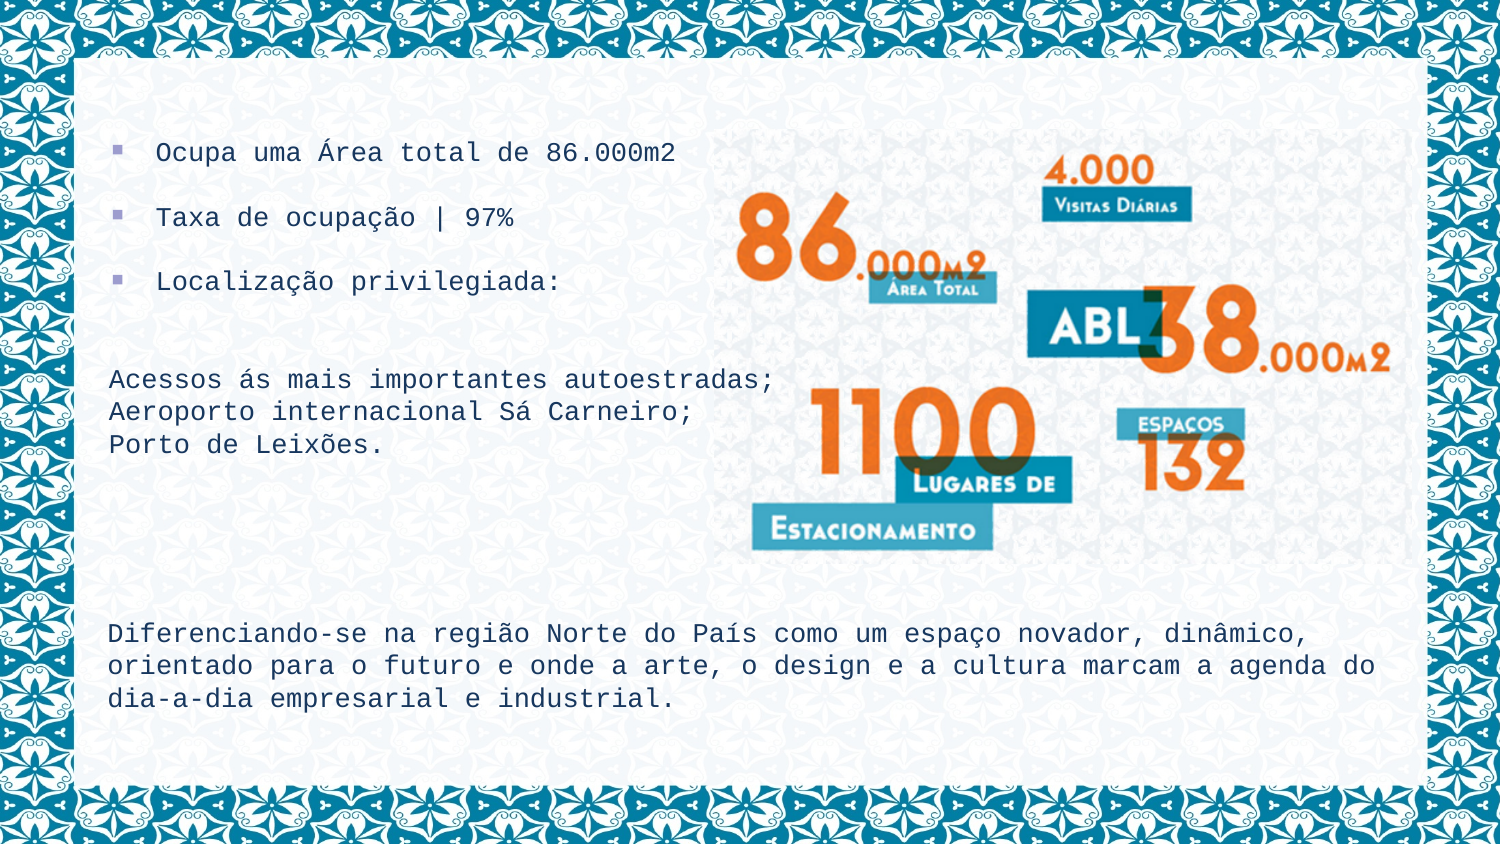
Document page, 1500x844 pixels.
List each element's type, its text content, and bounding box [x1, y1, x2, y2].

picture [977, 0, 990, 7]
picture [924, 38, 935, 47]
picture [5, 365, 15, 374]
picture [864, 0, 944, 43]
picture [1240, 837, 1250, 844]
picture [320, 801, 331, 810]
picture [1003, 2, 1014, 10]
picture [1259, 809, 1339, 844]
picture [558, 837, 568, 844]
picture [1003, 801, 1014, 810]
picture [134, 837, 145, 844]
picture [390, 0, 470, 43]
picture [766, 38, 777, 47]
picture [1111, 0, 1121, 10]
text_box Diferenciando-se na região Norte do País como um espaço novador, dinâmico, orientado para o futuro e onde a arte, o design e a cultura marcam a agenda do dia-a-dia empresarial e industrial. [92, 575, 1400, 760]
picture [1417, 809, 1498, 844]
picture [1032, 38, 1042, 47]
picture [503, 0, 515, 7]
picture [163, 801, 173, 810]
picture [1496, 513, 1500, 528]
picture [479, 801, 489, 810]
picture [134, 38, 144, 47]
picture [845, 801, 855, 810]
picture [1320, 2, 1330, 10]
picture [153, 809, 233, 844]
picture [1451, 0, 1464, 7]
picture [0, 9, 75, 80]
picture [74, 0, 154, 43]
picture [627, 809, 708, 844]
picture [637, 2, 647, 10]
picture [5, 147, 15, 156]
picture [84, 38, 94, 47]
picture [5, 74, 15, 83]
picture [819, 0, 832, 7]
picture [5, 801, 15, 810]
picture [320, 2, 331, 11]
picture [1478, 437, 1488, 447]
picture [1111, 801, 1121, 810]
picture [292, 38, 302, 47]
picture [1427, 801, 1437, 810]
picture [1398, 38, 1409, 47]
picture [716, 38, 726, 47]
picture [55, 74, 65, 83]
picture [55, 147, 65, 156]
picture [1269, 0, 1279, 10]
picture [84, 837, 94, 844]
picture [55, 292, 65, 301]
picture [766, 837, 776, 844]
picture [548, 0, 628, 43]
picture [242, 38, 252, 46]
picture [688, 2, 697, 10]
picture [371, 801, 381, 810]
picture [1477, 365, 1488, 374]
picture [242, 837, 252, 844]
picture [874, 38, 884, 47]
picture [5, 292, 15, 301]
picture [55, 438, 65, 447]
picture [1478, 220, 1488, 229]
picture [163, 2, 172, 10]
picture [292, 837, 302, 844]
text_box Ocupa uma Área total de 86.000m2 Taxa de ocupação | 97% Localização privilegiada: Acessos ás mais importantes autoestradas; Aeroporto internacional Sá Carneiro; Porto de Leixões. [93, 126, 904, 467]
picture [716, 837, 726, 844]
picture [55, 220, 65, 228]
picture [1180, 0, 1260, 43]
picture [5, 2, 15, 10]
picture [608, 837, 618, 844]
picture [29, 0, 41, 7]
picture [1083, 38, 1093, 47]
picture [953, 2, 963, 10]
picture [345, 0, 357, 7]
picture [55, 801, 65, 810]
picture [1478, 583, 1488, 592]
picture [371, 2, 381, 10]
picture [795, 801, 805, 810]
picture [450, 38, 460, 47]
picture [608, 38, 618, 47]
picture [1338, 0, 1418, 43]
picture [5, 220, 15, 228]
picture [943, 809, 1024, 844]
picture [55, 365, 65, 374]
picture [469, 809, 549, 844]
picture [55, 510, 65, 519]
picture [232, 0, 312, 43]
picture [213, 801, 223, 810]
picture [795, 0, 805, 10]
picture [1101, 809, 1182, 844]
picture [1190, 837, 1200, 844]
picture [1427, 0, 1437, 10]
picture [1082, 837, 1093, 844]
picture [1496, 567, 1500, 577]
picture [310, 809, 391, 844]
picture [1477, 510, 1488, 519]
picture [187, 0, 199, 6]
picture [1348, 38, 1358, 47]
picture [55, 728, 65, 737]
picture [1190, 38, 1200, 47]
picture [5, 583, 15, 592]
picture [1398, 837, 1408, 844]
picture [400, 837, 410, 844]
picture [529, 0, 539, 11]
picture [1292, 0, 1306, 7]
picture [785, 809, 866, 844]
picture [5, 510, 15, 519]
picture [1477, 74, 1488, 84]
picture [688, 801, 697, 810]
picture [924, 837, 935, 844]
picture [55, 655, 65, 665]
picture [399, 38, 410, 47]
picture [1478, 728, 1488, 737]
picture [1135, 0, 1147, 7]
picture [1478, 0, 1488, 11]
picture [450, 837, 460, 844]
picture [213, 2, 223, 11]
picture [558, 38, 568, 47]
picture [1496, 368, 1500, 383]
picture [1269, 801, 1279, 810]
picture [1478, 801, 1488, 810]
picture [0, 9, 1498, 844]
picture [5, 655, 15, 665]
picture [5, 728, 15, 737]
picture [1496, 149, 1500, 165]
picture [0, 809, 75, 844]
picture [706, 0, 786, 43]
picture [5, 437, 15, 447]
picture [55, 2, 65, 10]
picture [1241, 38, 1251, 47]
picture [1478, 655, 1488, 665]
picture [661, 0, 674, 6]
picture [1161, 801, 1172, 810]
picture [1032, 837, 1042, 844]
picture [1023, 0, 1102, 43]
picture [529, 801, 539, 810]
picture [1348, 837, 1359, 844]
picture [1496, 585, 1500, 601]
picture [55, 583, 65, 592]
picture [1161, 2, 1172, 10]
picture [1477, 292, 1488, 301]
picture [845, 2, 855, 10]
picture [479, 0, 489, 11]
picture [1320, 801, 1329, 810]
picture [874, 837, 884, 844]
picture [637, 801, 647, 810]
picture [1478, 147, 1488, 156]
picture [953, 801, 963, 810]
